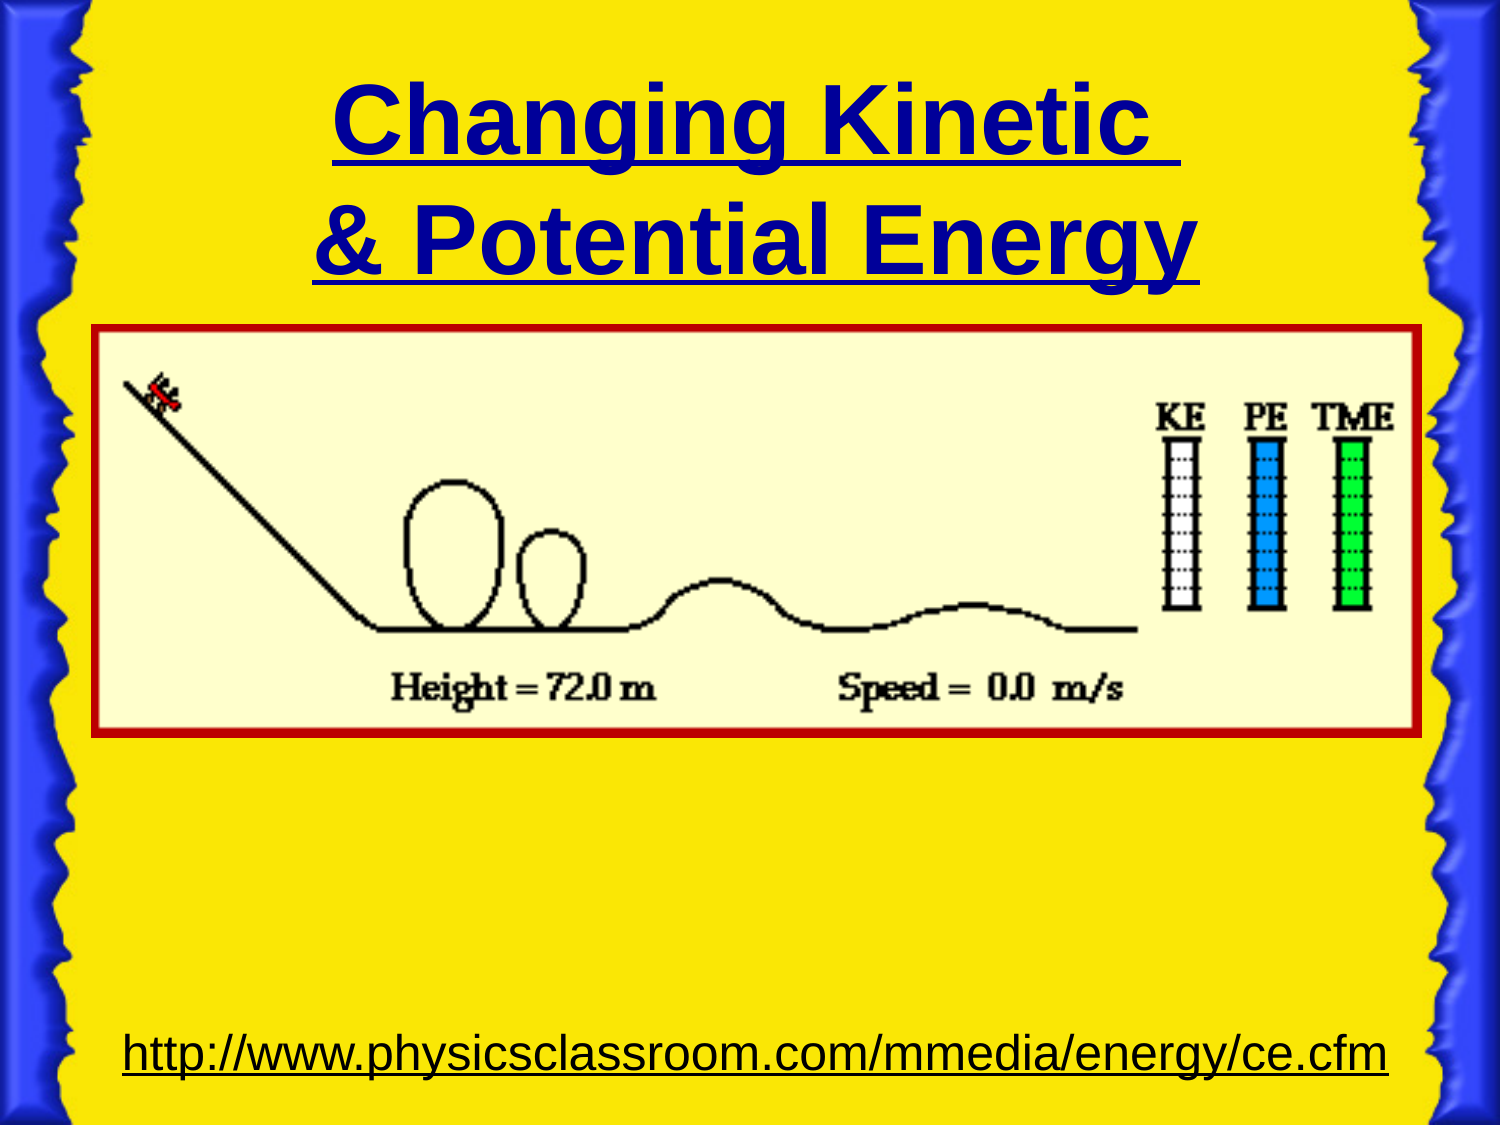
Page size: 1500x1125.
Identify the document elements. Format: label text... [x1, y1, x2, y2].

picture [0, 0, 1500, 1125]
text_box http://www.physicsclassroom.com/mmedia/energy/ce.cfm [106, 1013, 1419, 1088]
text_box Changing Kinetic & Potential Energy [268, 106, 1244, 244]
